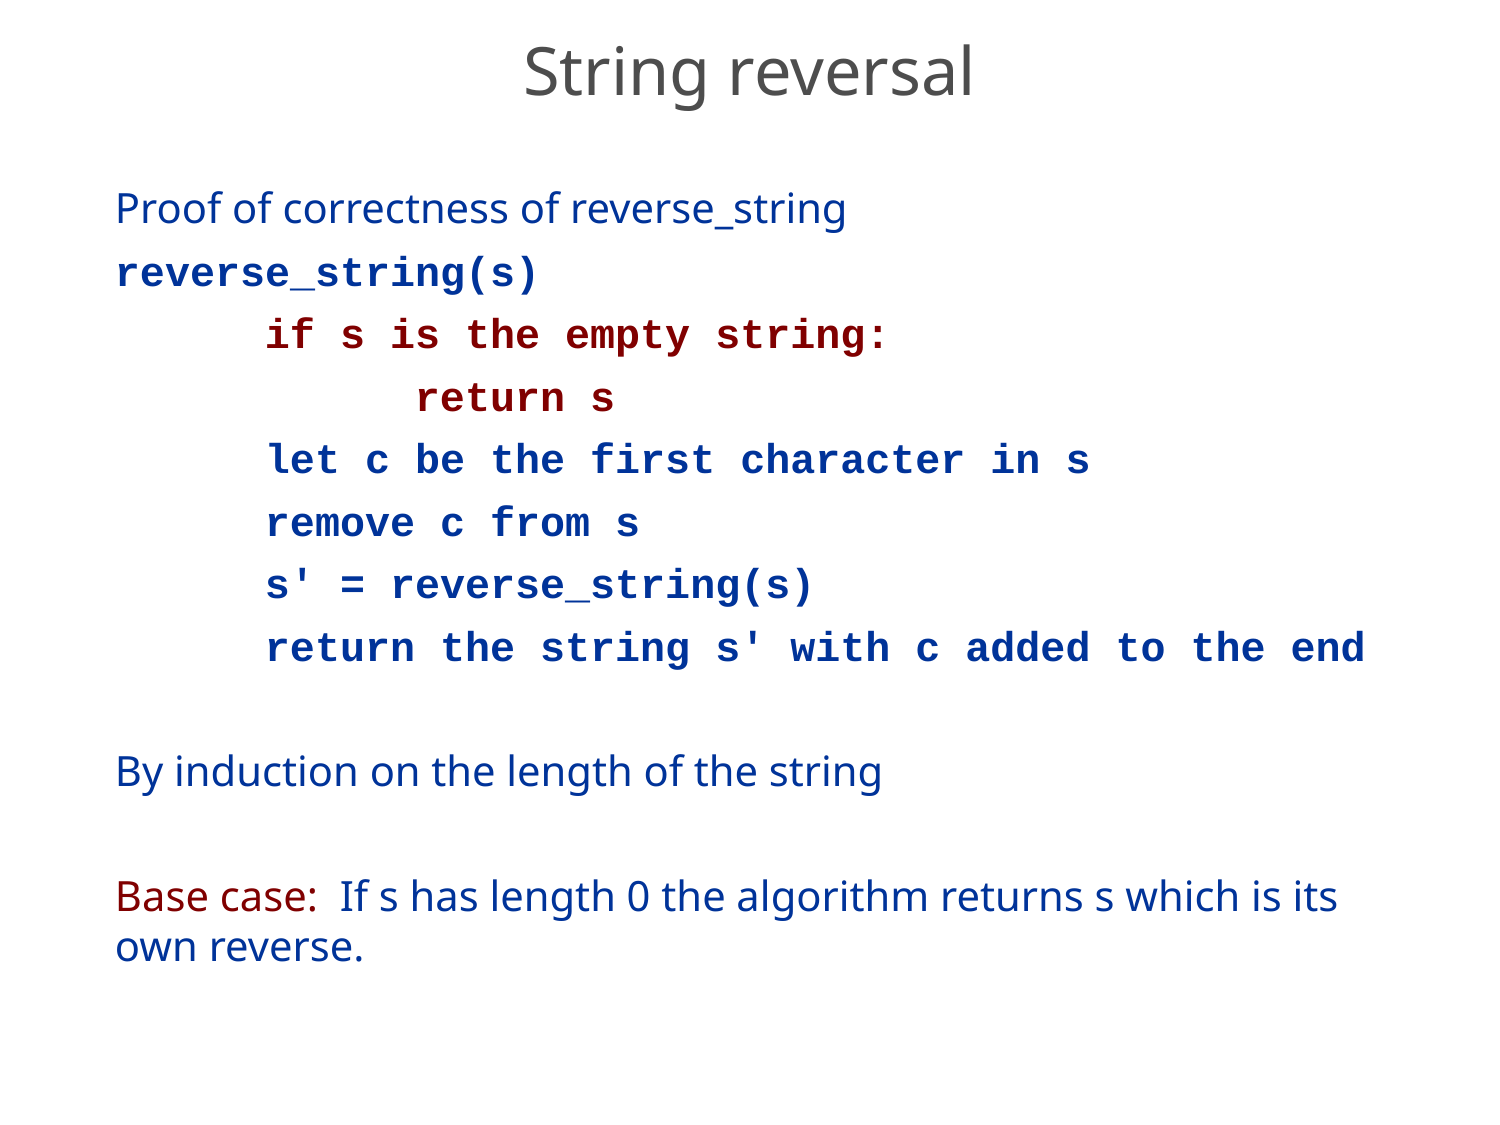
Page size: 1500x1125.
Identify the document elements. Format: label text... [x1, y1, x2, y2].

list Proof of correctness of reverse_string reverse_string(s) if s is the empty string: return s let c be the first character in s remove c from s s' = reverse_string(s) return the string s' with c added to the end By induction on the length of the string Base case: If s has length 0 the algorithm returns s which is its own reverse. [99, 174, 1388, 1063]
title String reversal [0, 40, 1500, 116]
